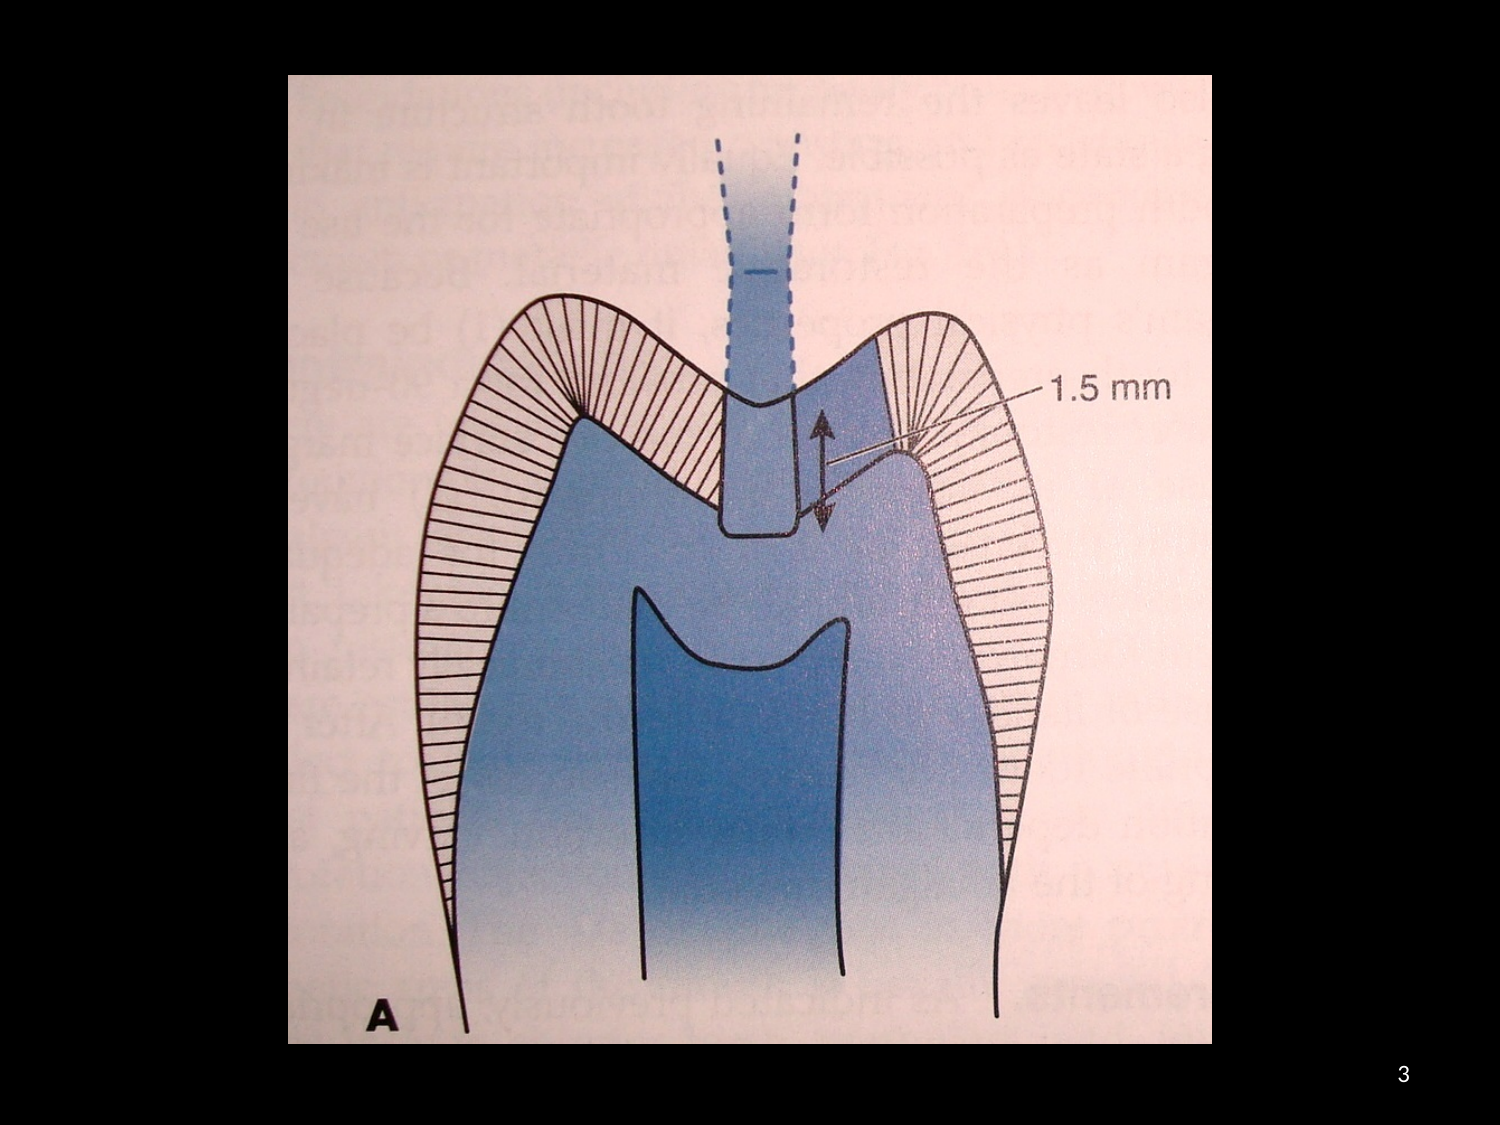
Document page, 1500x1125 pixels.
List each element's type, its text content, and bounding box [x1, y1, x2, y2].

picture [288, 74, 1213, 1044]
slide_number 3 [1074, 1042, 1425, 1103]
